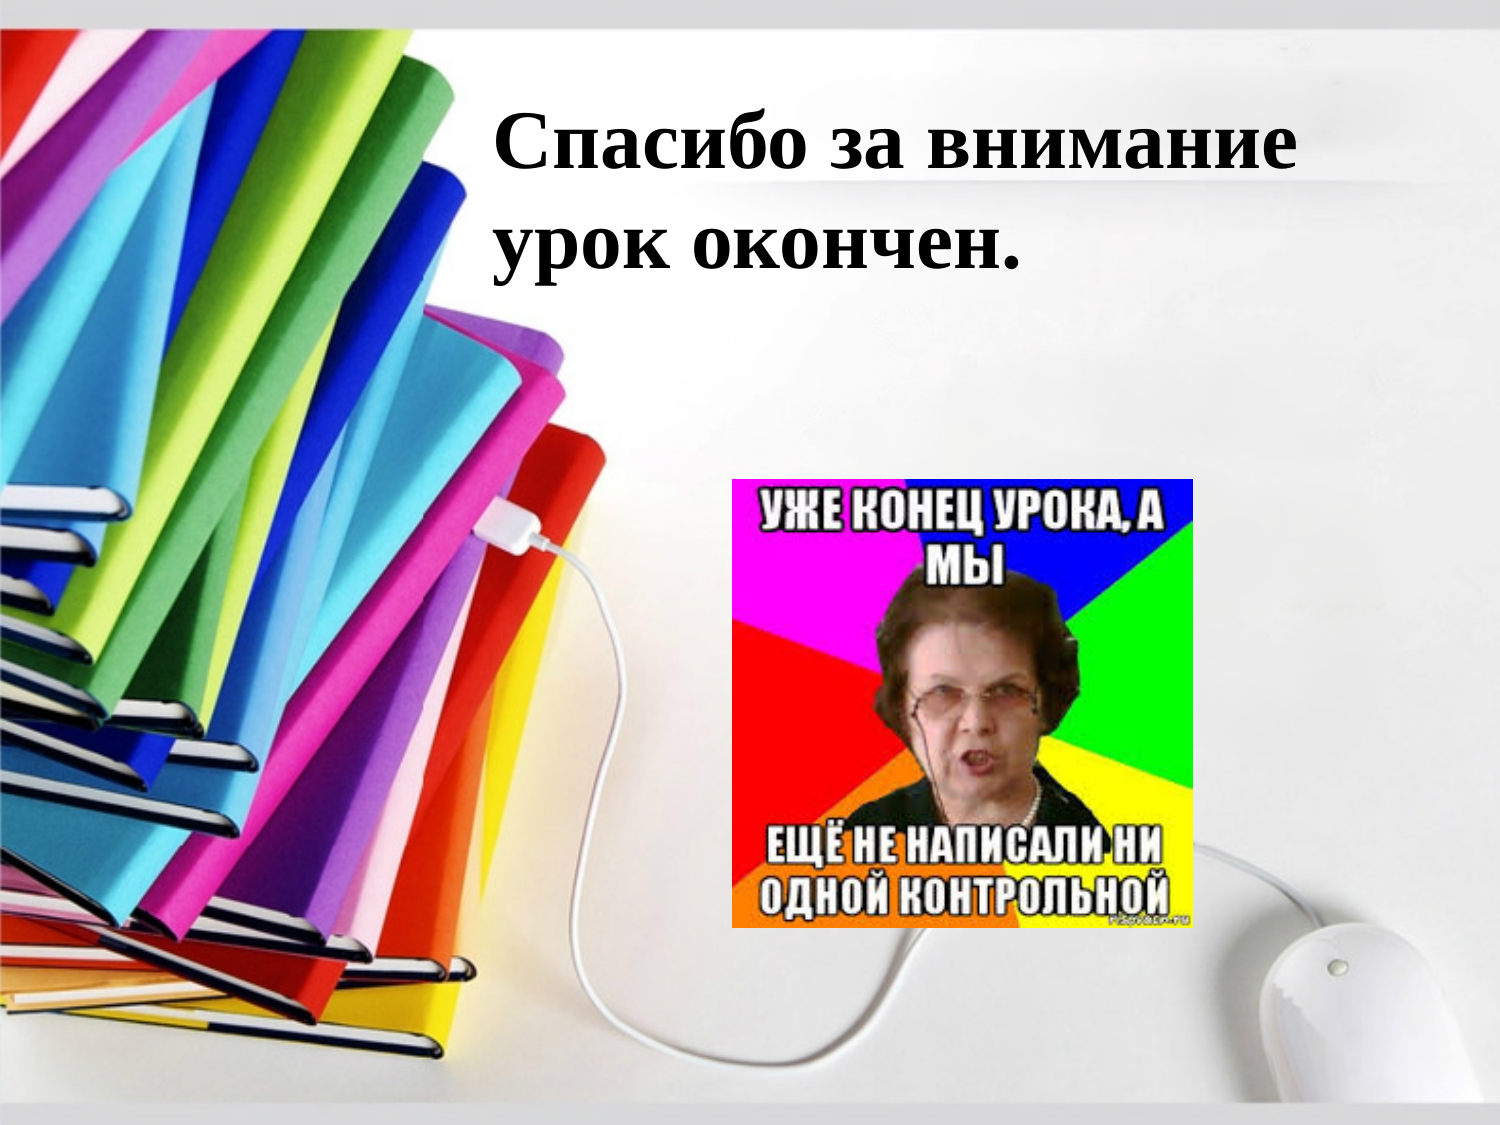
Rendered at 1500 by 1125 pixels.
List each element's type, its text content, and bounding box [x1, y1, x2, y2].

text_box Спасибо за внимание урок окончен. [478, 78, 1447, 293]
picture [0, 0, 1500, 1125]
